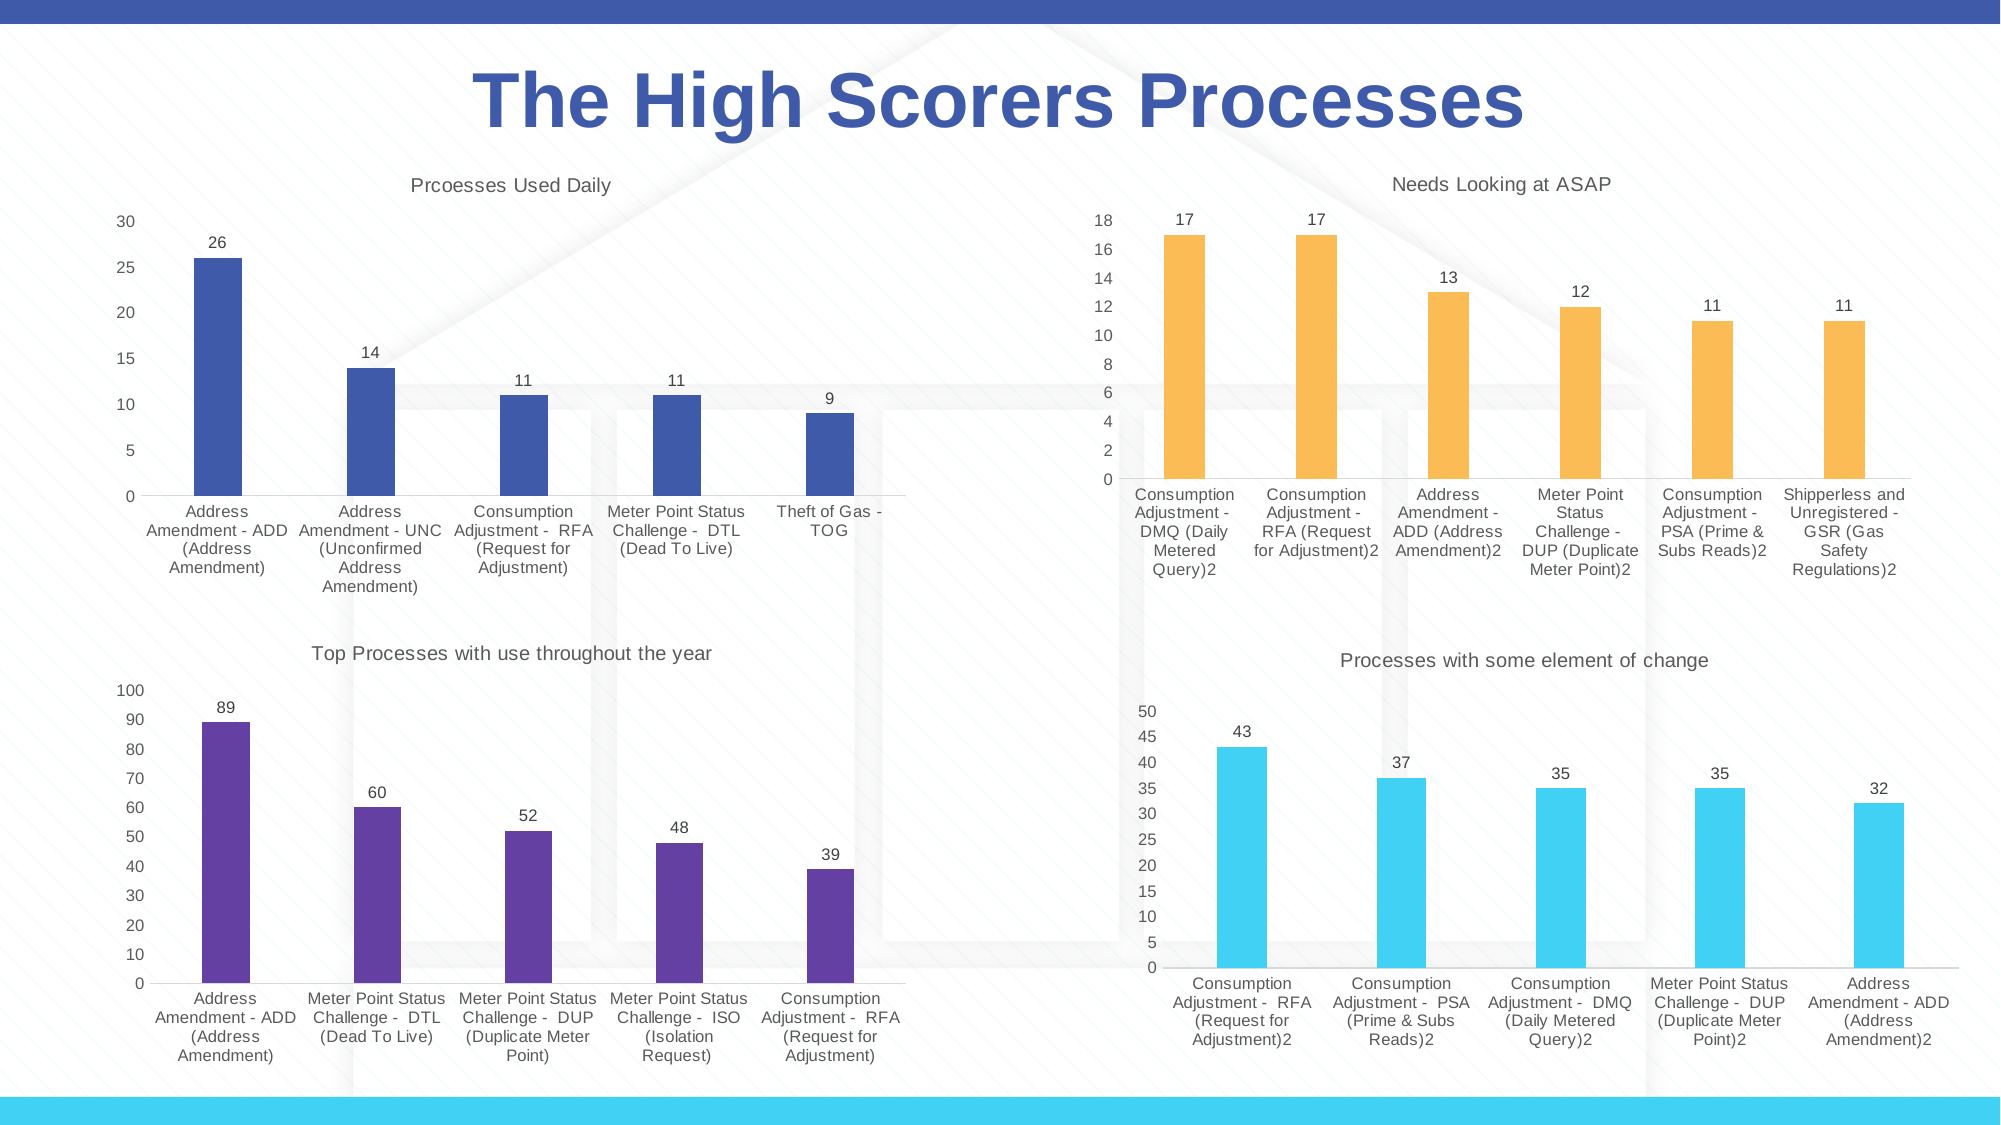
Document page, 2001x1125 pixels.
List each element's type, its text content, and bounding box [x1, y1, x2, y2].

chart [99, 618, 924, 1074]
chart [1076, 149, 1928, 588]
chart [1076, 604, 1960, 1089]
picture [0, 0, 2001, 1125]
title The High Scorers Processes [99, 26, 1900, 167]
chart [99, 149, 924, 605]
